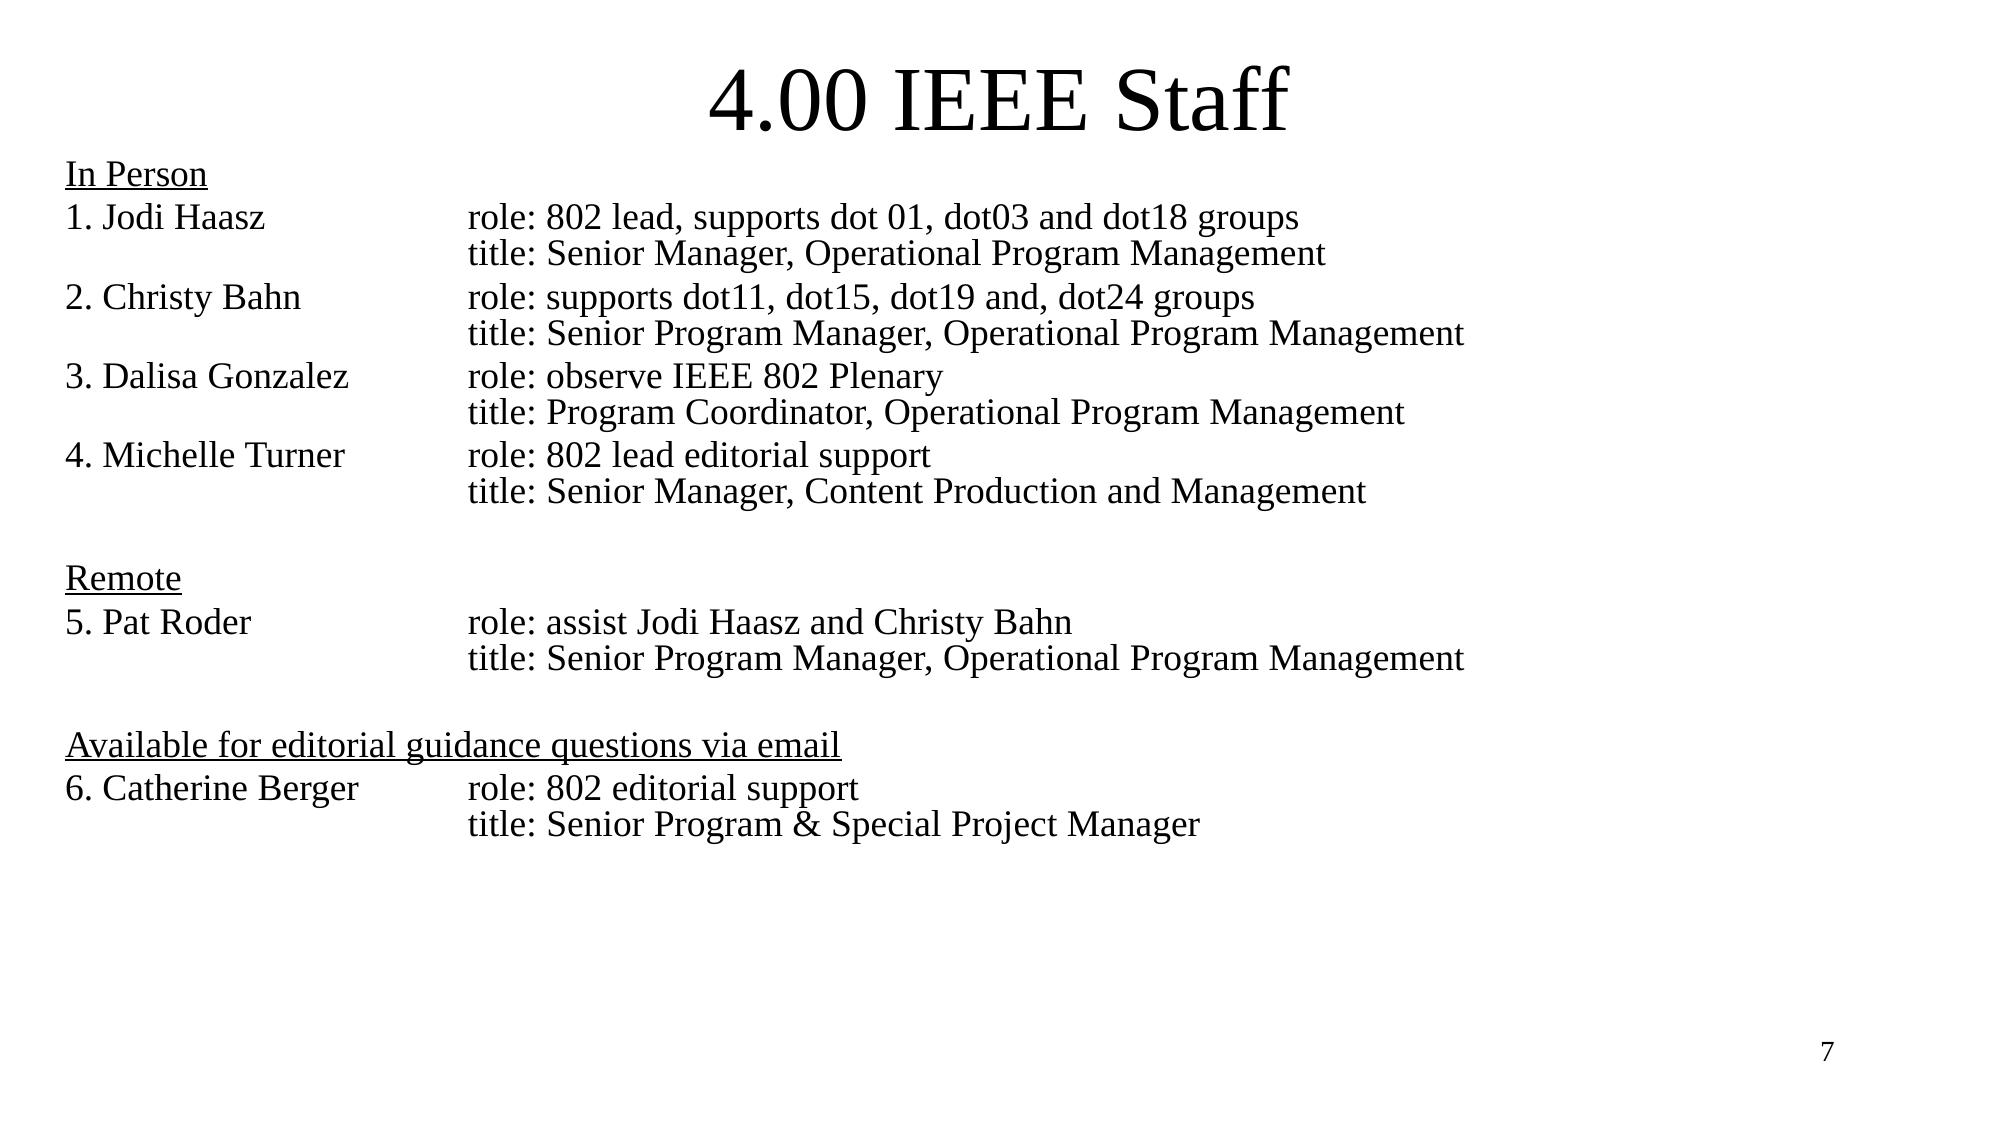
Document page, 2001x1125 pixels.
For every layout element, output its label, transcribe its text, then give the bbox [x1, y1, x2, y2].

title 4.00 IEEE Staff [362, 0, 1638, 149]
list In Person Jodi Haasz role: 802 lead, supports dot 01, dot03 and dot18 groups title: Senior Manager, Operational Program Management Christy Bahn role: supports dot11, dot15, dot19 and, dot24 groups title: Senior Program Manager, Operational Program Management Dalisa Gonzalez role: observe IEEE 802 Plenary title: Program Coordinator, Operational Program Management Michelle Turner role: 802 lead editorial support title: Senior Manager, Content Production and Management Remote Pat Roder role: assist Jodi Haasz and Christy Bahn title: Senior Program Manager, Operational Program Management Available for editorial guidance questions via email Catherine Berger role: 802 editorial support title: Senior Program & Special Project Manager [49, 149, 1913, 526]
slide_number 7 [1433, 1024, 1851, 1101]
